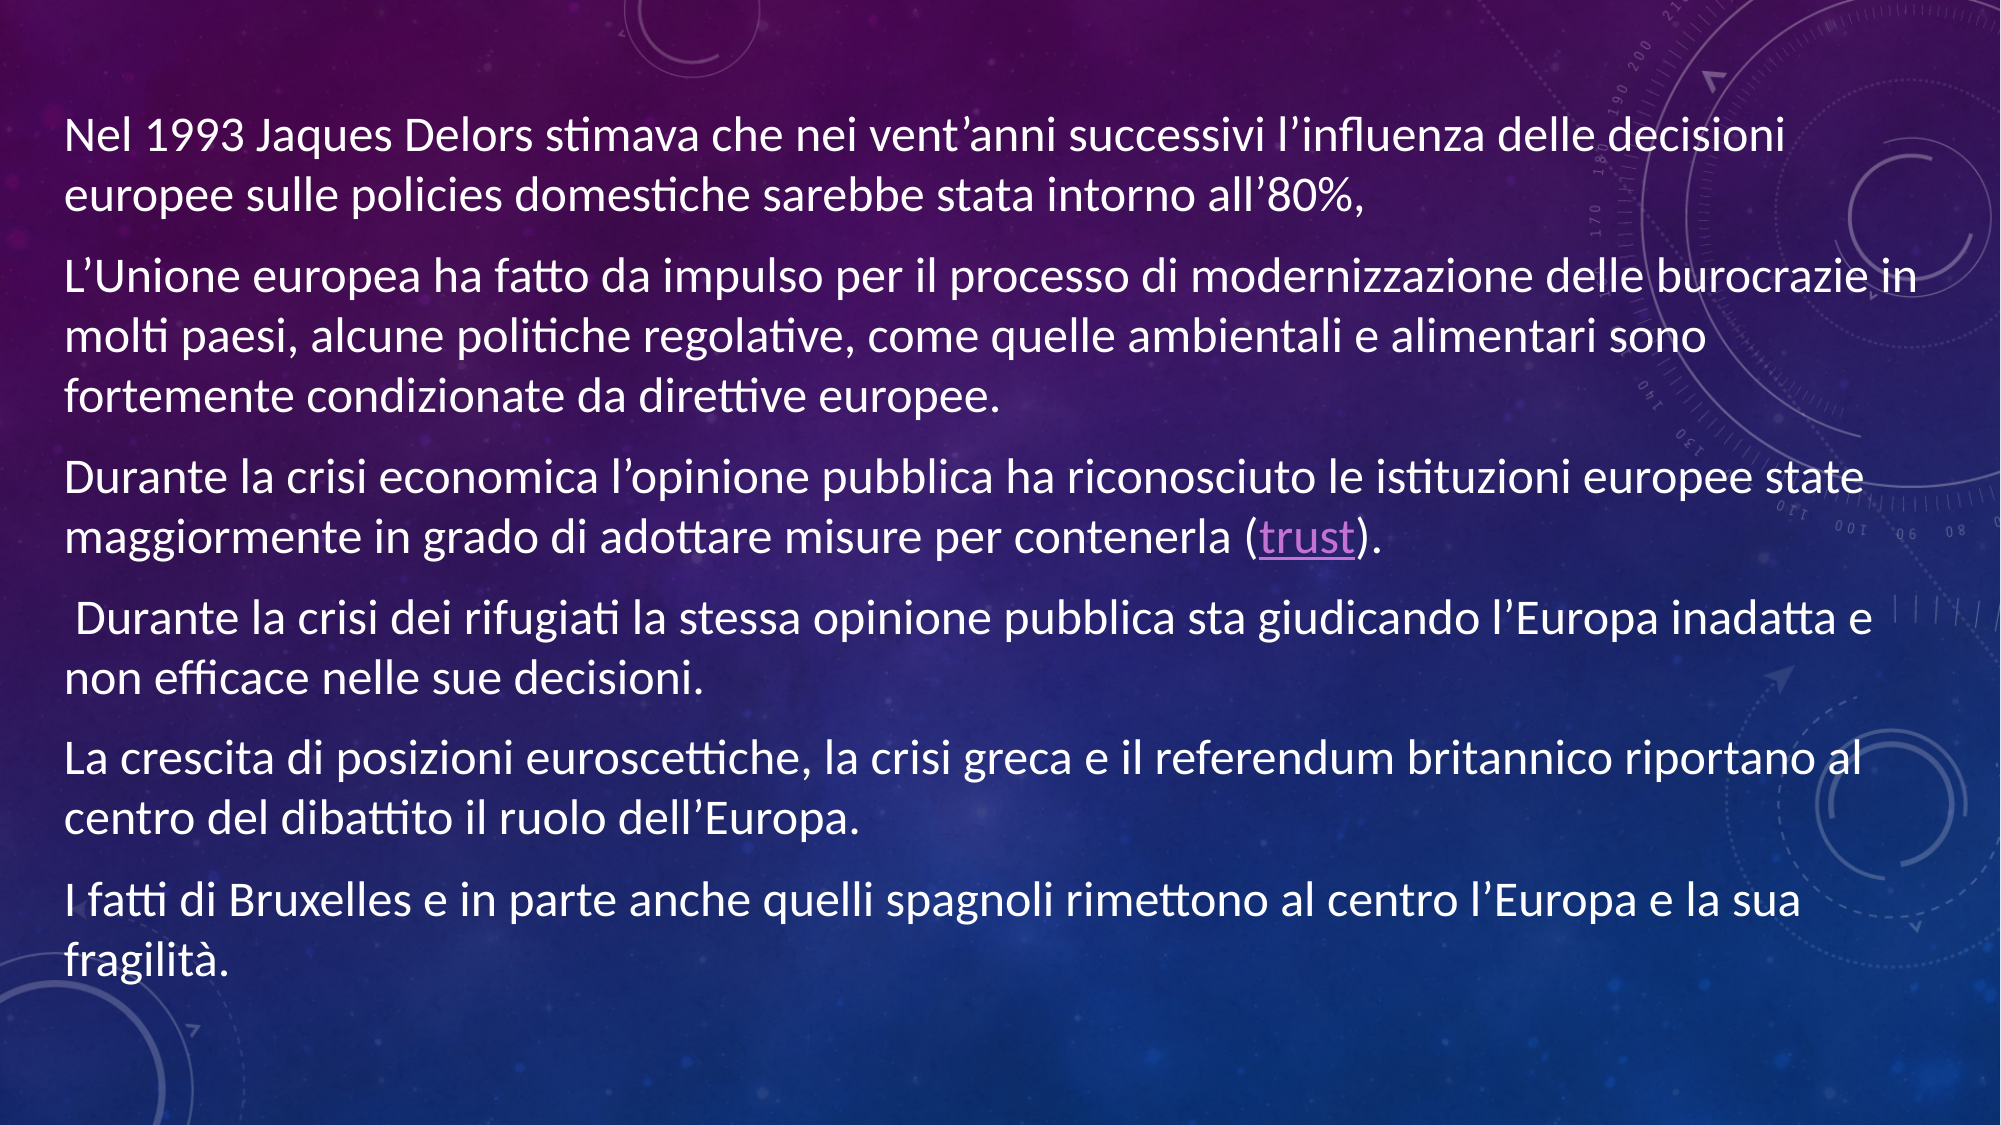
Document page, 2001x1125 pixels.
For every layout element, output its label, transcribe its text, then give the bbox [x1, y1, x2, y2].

picture [0, 0, 2001, 1125]
list Nel 1993 Jaques Delors stimava che nei vent’anni successivi l’influenza delle decisioni europee sulle policies domestiche sarebbe stata intorno all’80%, L’Unione europea ha fatto da impulso per il processo di modernizzazione delle burocrazie in molti paesi, alcune politiche regolative, come quelle ambientali e alimentari sono fortemente condizionate da direttive europee. Durante la crisi economica l’opinione pubblica ha riconosciuto le istituzioni europee state maggiormente in grado di adottare misure per contenerla (trust). Durante la crisi dei rifugiati la stessa opinione pubblica sta giudicando l’Europa inadatta e non efficace nelle sue decisioni. La crescita di posizioni euroscettiche, la crisi greca e il referendum britannico riportano al centro del dibattito il ruolo dell’Europa. I fatti di Bruxelles e in parte anche quelli spagnoli rimettono al centro l’Europa e la sua fragilità. [48, 62, 1958, 1106]
